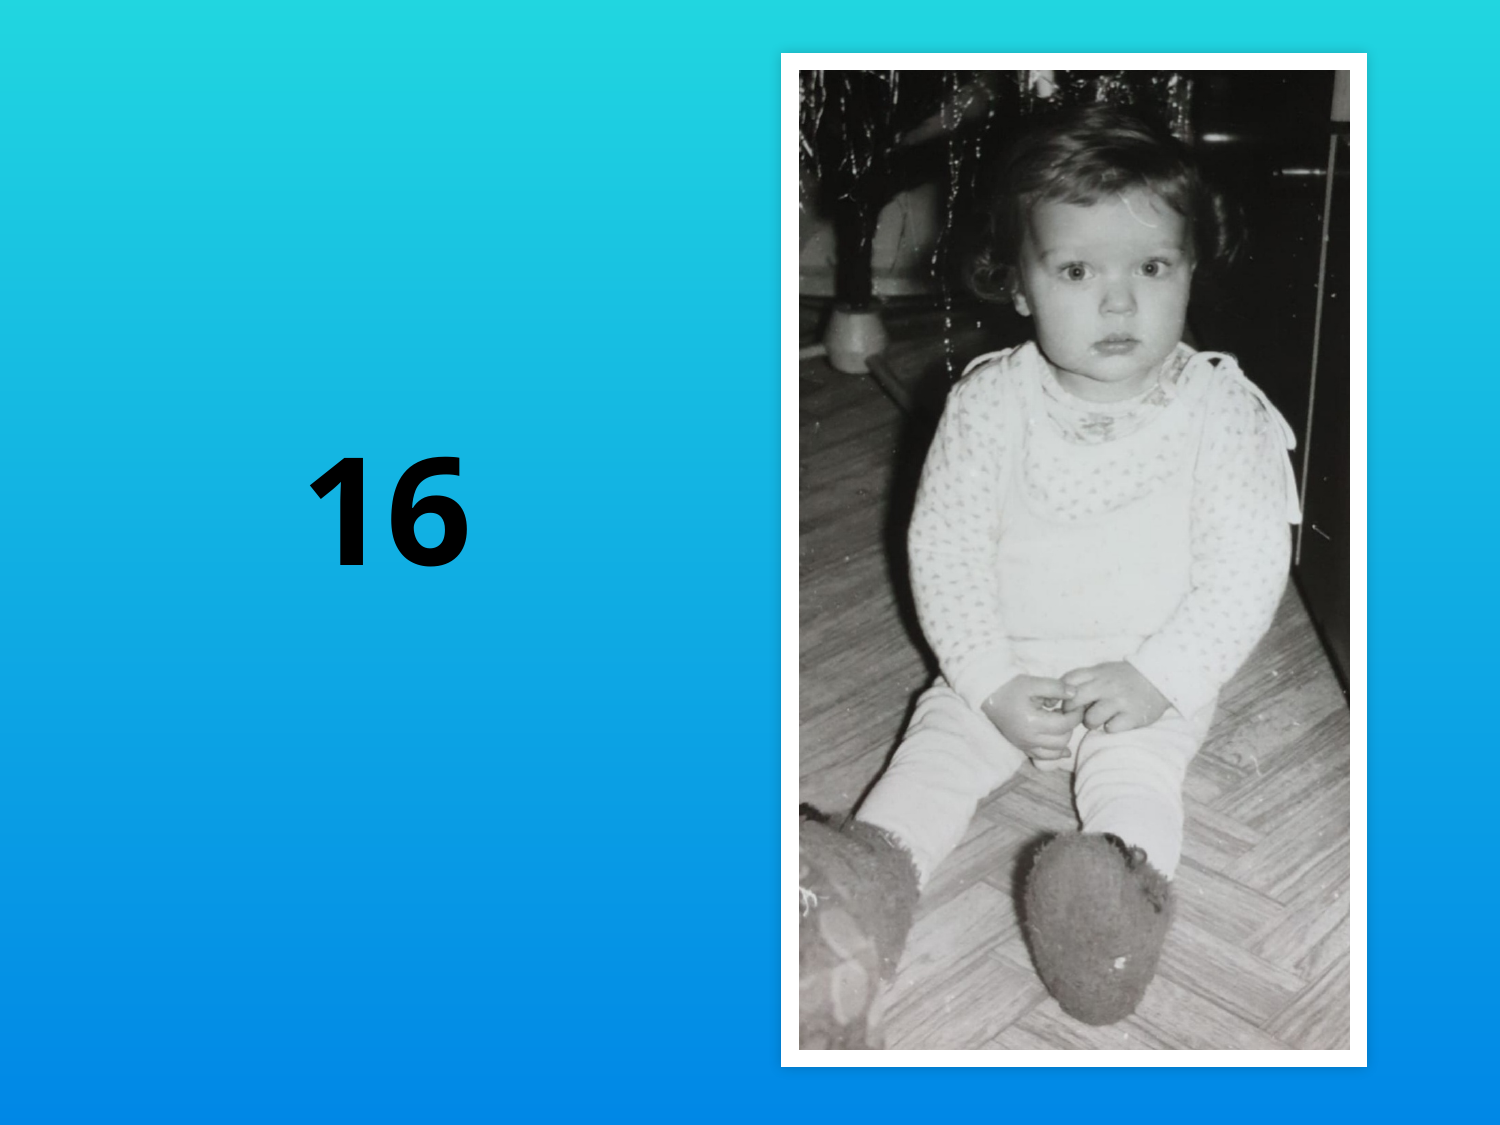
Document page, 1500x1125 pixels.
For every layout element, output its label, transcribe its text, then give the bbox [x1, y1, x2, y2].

title 16 [105, 257, 668, 596]
picture [798, 69, 1351, 1051]
